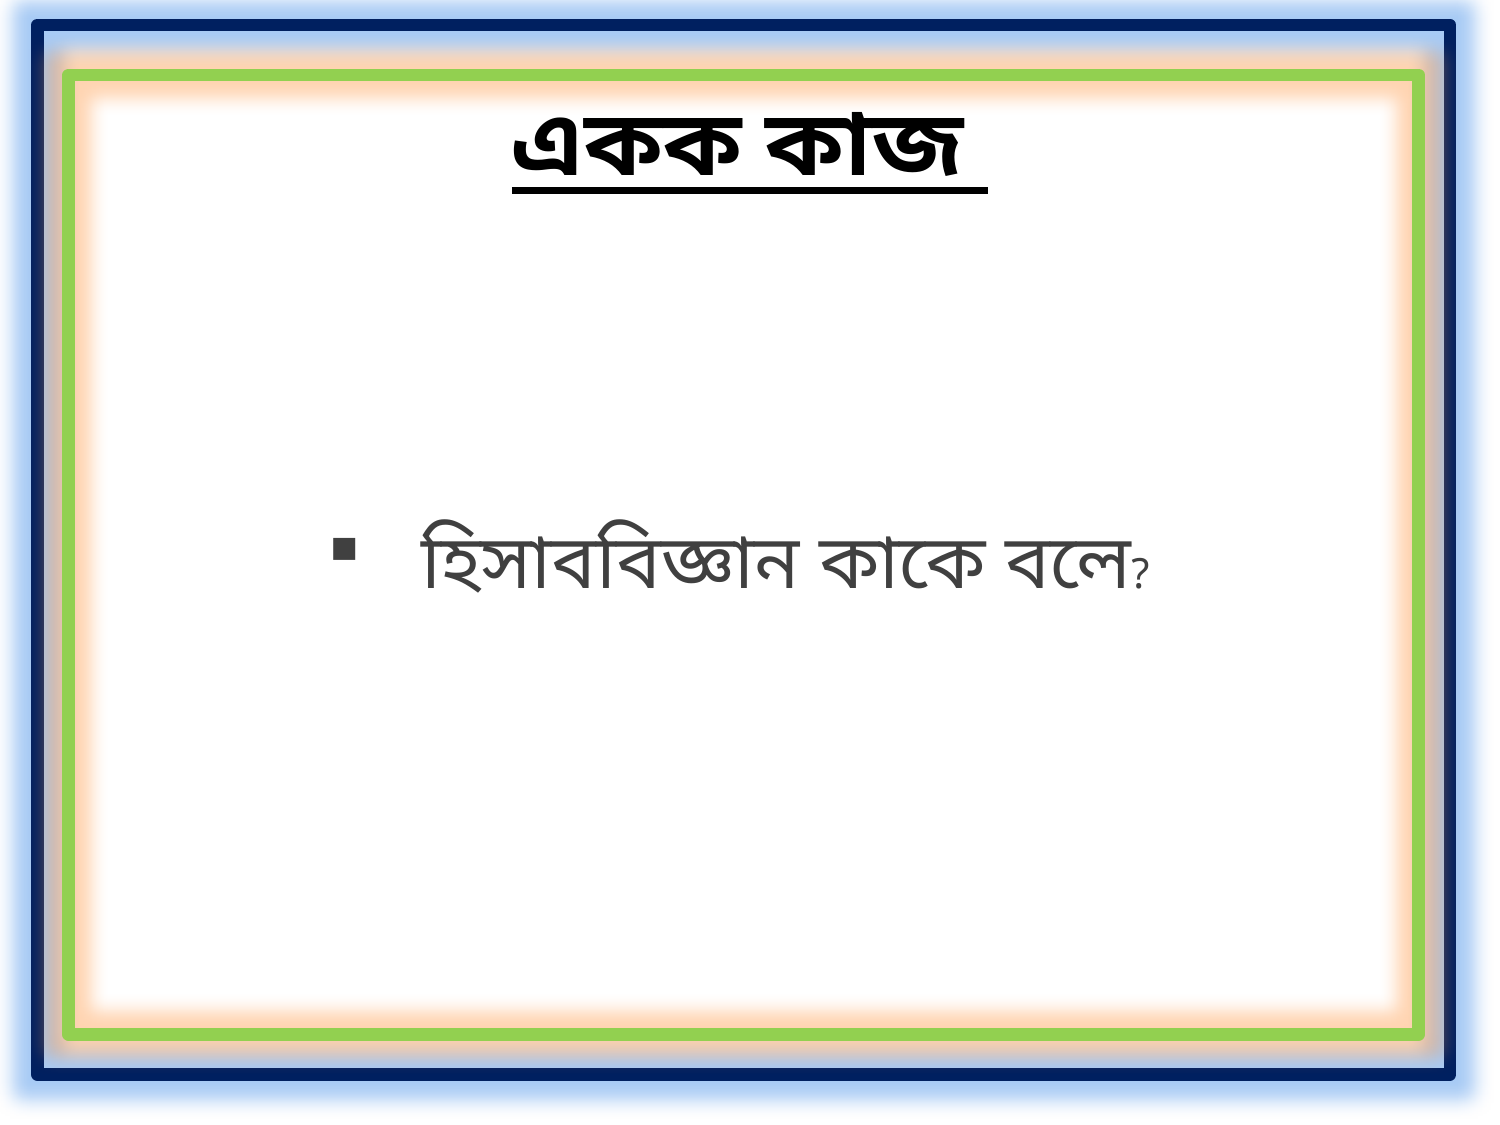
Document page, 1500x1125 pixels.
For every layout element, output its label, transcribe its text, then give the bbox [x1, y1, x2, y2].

text_box [68, 74, 1419, 1035]
title একক কাজ [75, 45, 1425, 233]
text_box হিসাববিজ্ঞান কাকে বলে? [312, 506, 1263, 612]
text_box [37, 24, 1450, 1075]
